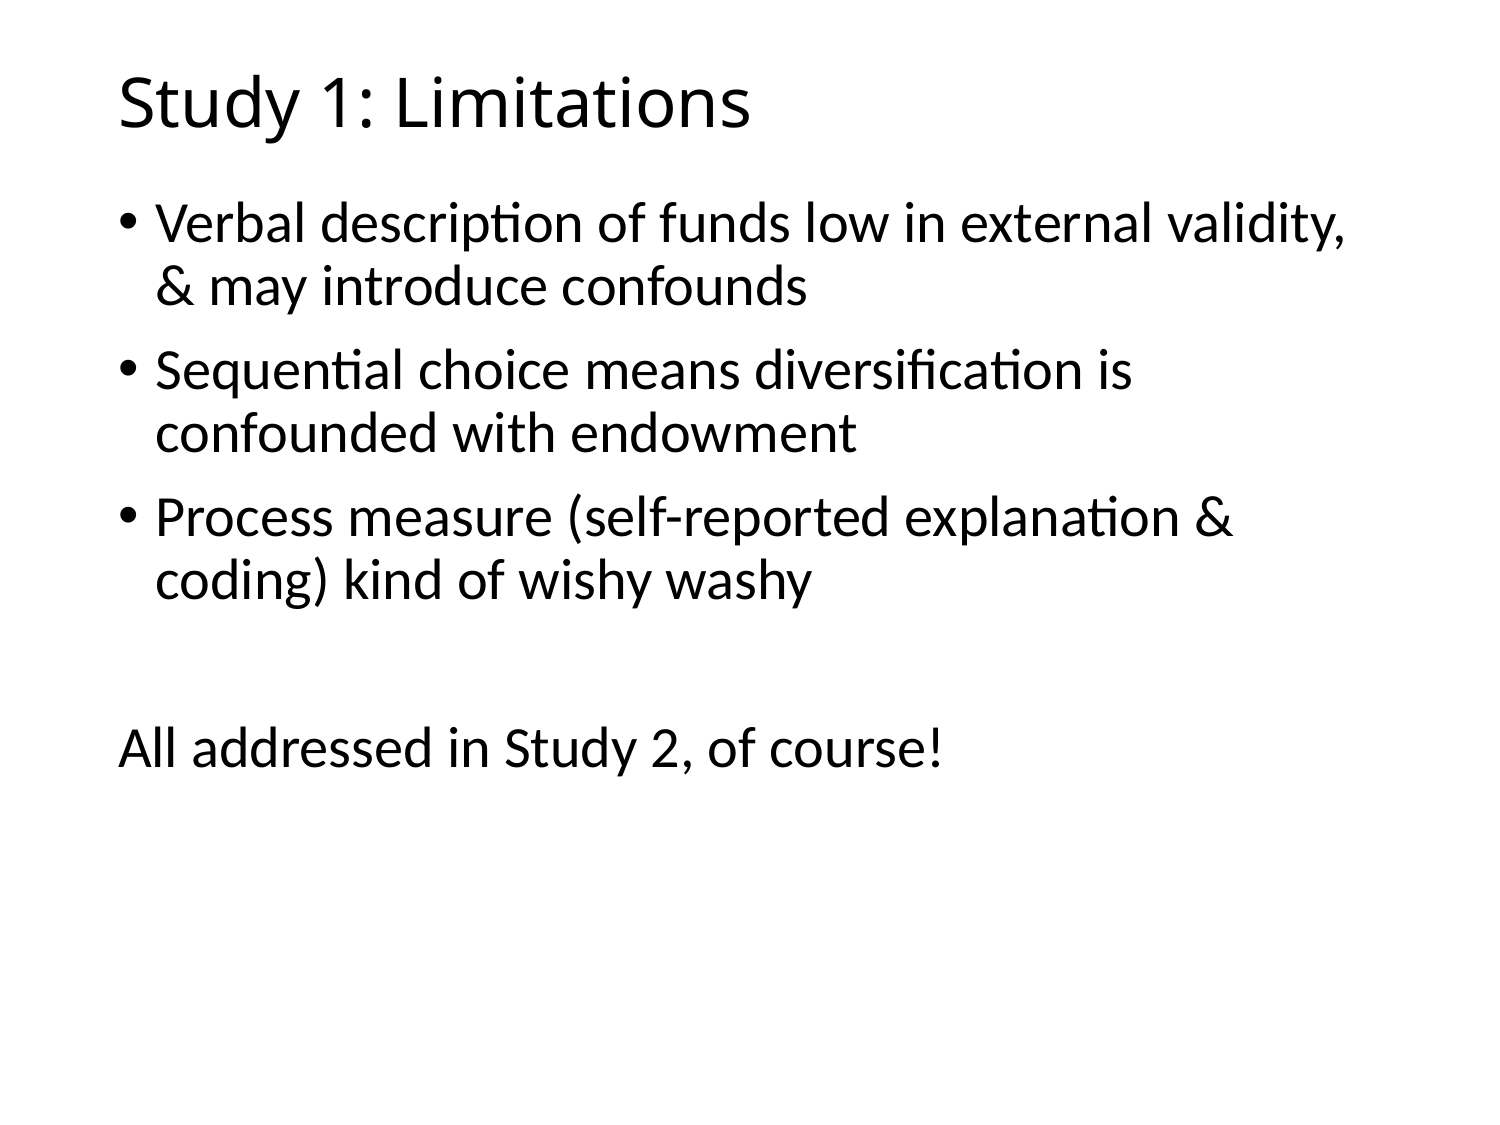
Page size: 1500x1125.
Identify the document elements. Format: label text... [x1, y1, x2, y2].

list Verbal description of funds low in external validity, & may introduce confounds Sequential choice means diversification is confounded with endowment Process measure (self-reported explanation & coding) kind of wishy washy All addressed in Study 2, of course! [103, 185, 1397, 1014]
title Study 1: Limitations [103, 59, 1397, 150]
